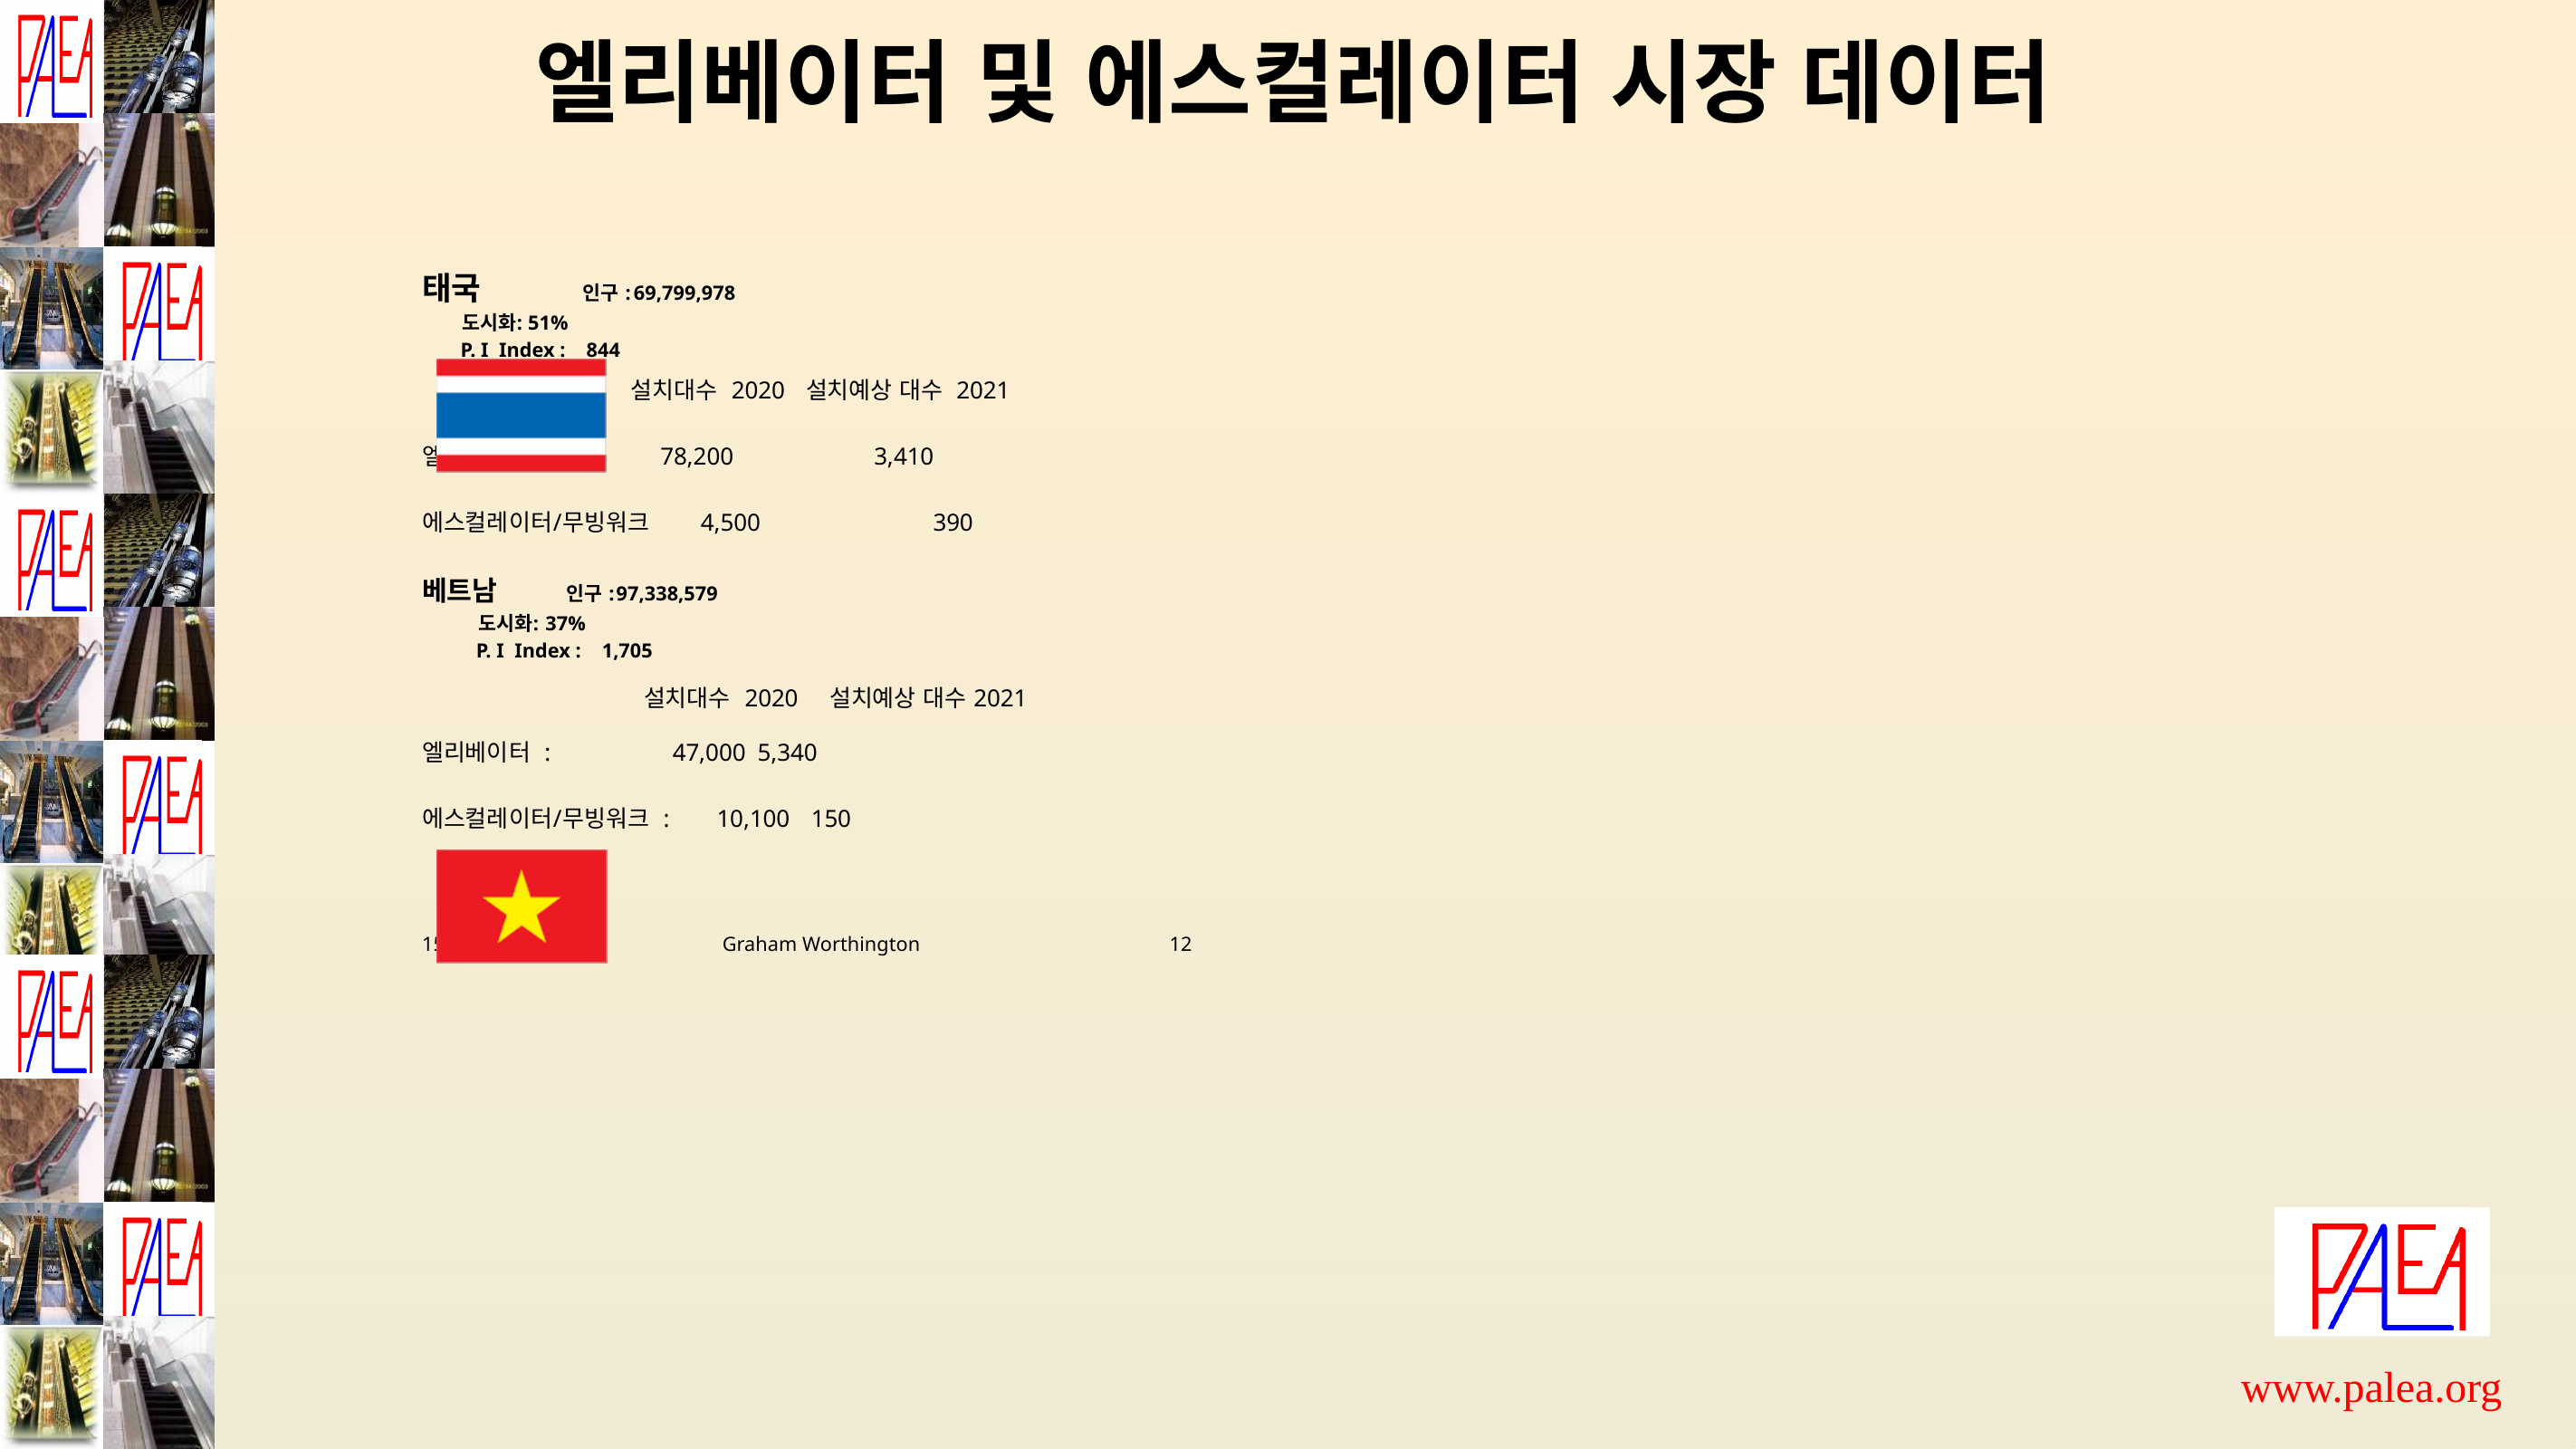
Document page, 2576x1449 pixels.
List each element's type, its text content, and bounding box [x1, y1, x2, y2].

picture [436, 849, 608, 964]
picture [0, 0, 215, 1449]
list 태국 인구 : 69,799,978 도시화: 51% P. I Index : 844 설치대수 2020 설치예상 대수 2021 엘리베이터 : 78,200 3,410 에스컬레이터/무빙워크 4,500 390 베트남 인구 : 97,338,579 도시화: 37% P. I Index : 1,705 설치대수 2020 설치예상 대수 2021 엘리베이터 : 47,000 5,340 에스컬레이터/무빙워크 : 10,100 150 15-09-2021 Graham Worthington 12 [402, 218, 2484, 1342]
picture [436, 358, 608, 473]
title 엘리베이터 및 에스컬레이터 시장 데이터 [515, 0, 2252, 201]
